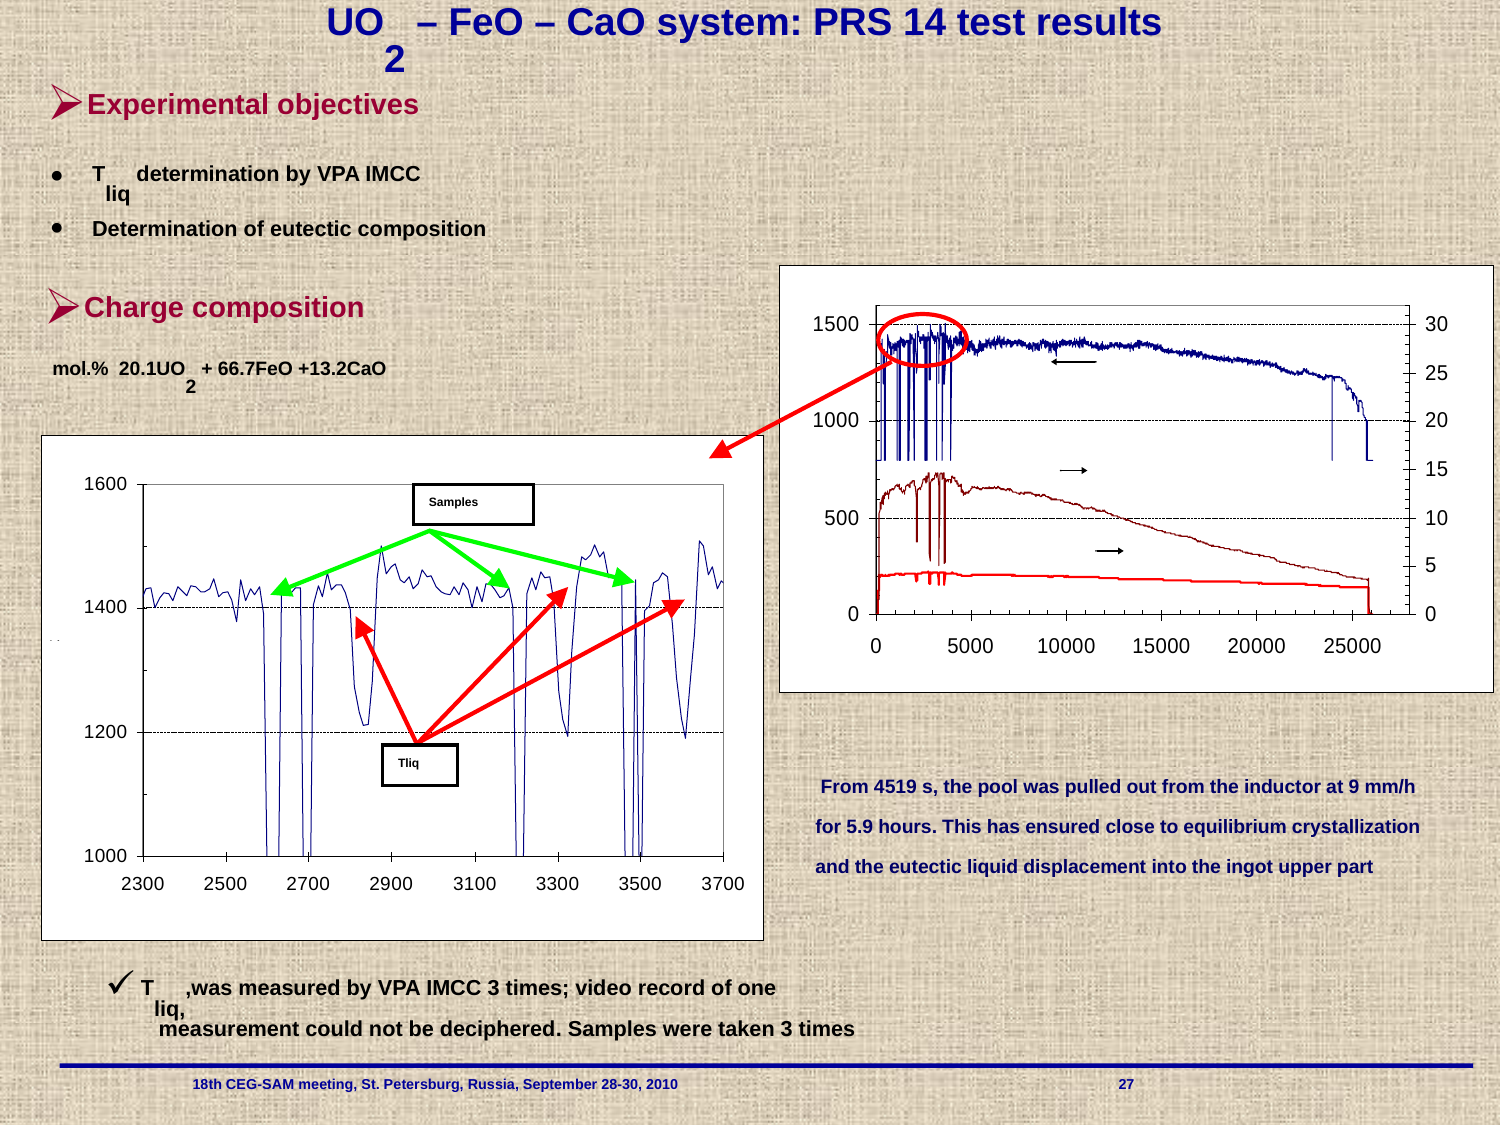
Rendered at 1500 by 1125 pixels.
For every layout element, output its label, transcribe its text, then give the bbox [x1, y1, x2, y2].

text_box Experimental objectives [32, 89, 744, 141]
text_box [708, 259, 1500, 699]
text_box Tliq determination by VPA IMCC Determination of eutectic composition [35, 147, 1500, 312]
text_box From 4519 s, the pool was pulled out from the inductor at 9 mm/h for 5.9 hours. This has ensured close to equilibrium crystallization and the eutectic liquid displacement into the ingot upper part [800, 755, 1459, 905]
text_box UO2 – FeO – CaO system: PRS 14 test results [0, 0, 1500, 76]
text_box Tliq,,was measured by VPA IMCC 3 times; video record of one measurement could not be deciphered. Samples were taken 3 times [90, 1000, 1422, 1067]
text_box Charge composition [29, 294, 703, 343]
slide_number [53, 1050, 1500, 1125]
text_box mol.% 20.1UO2 + 66.7FeO +13.2CaO [37, 344, 703, 428]
picture [0, 76, 1500, 1125]
